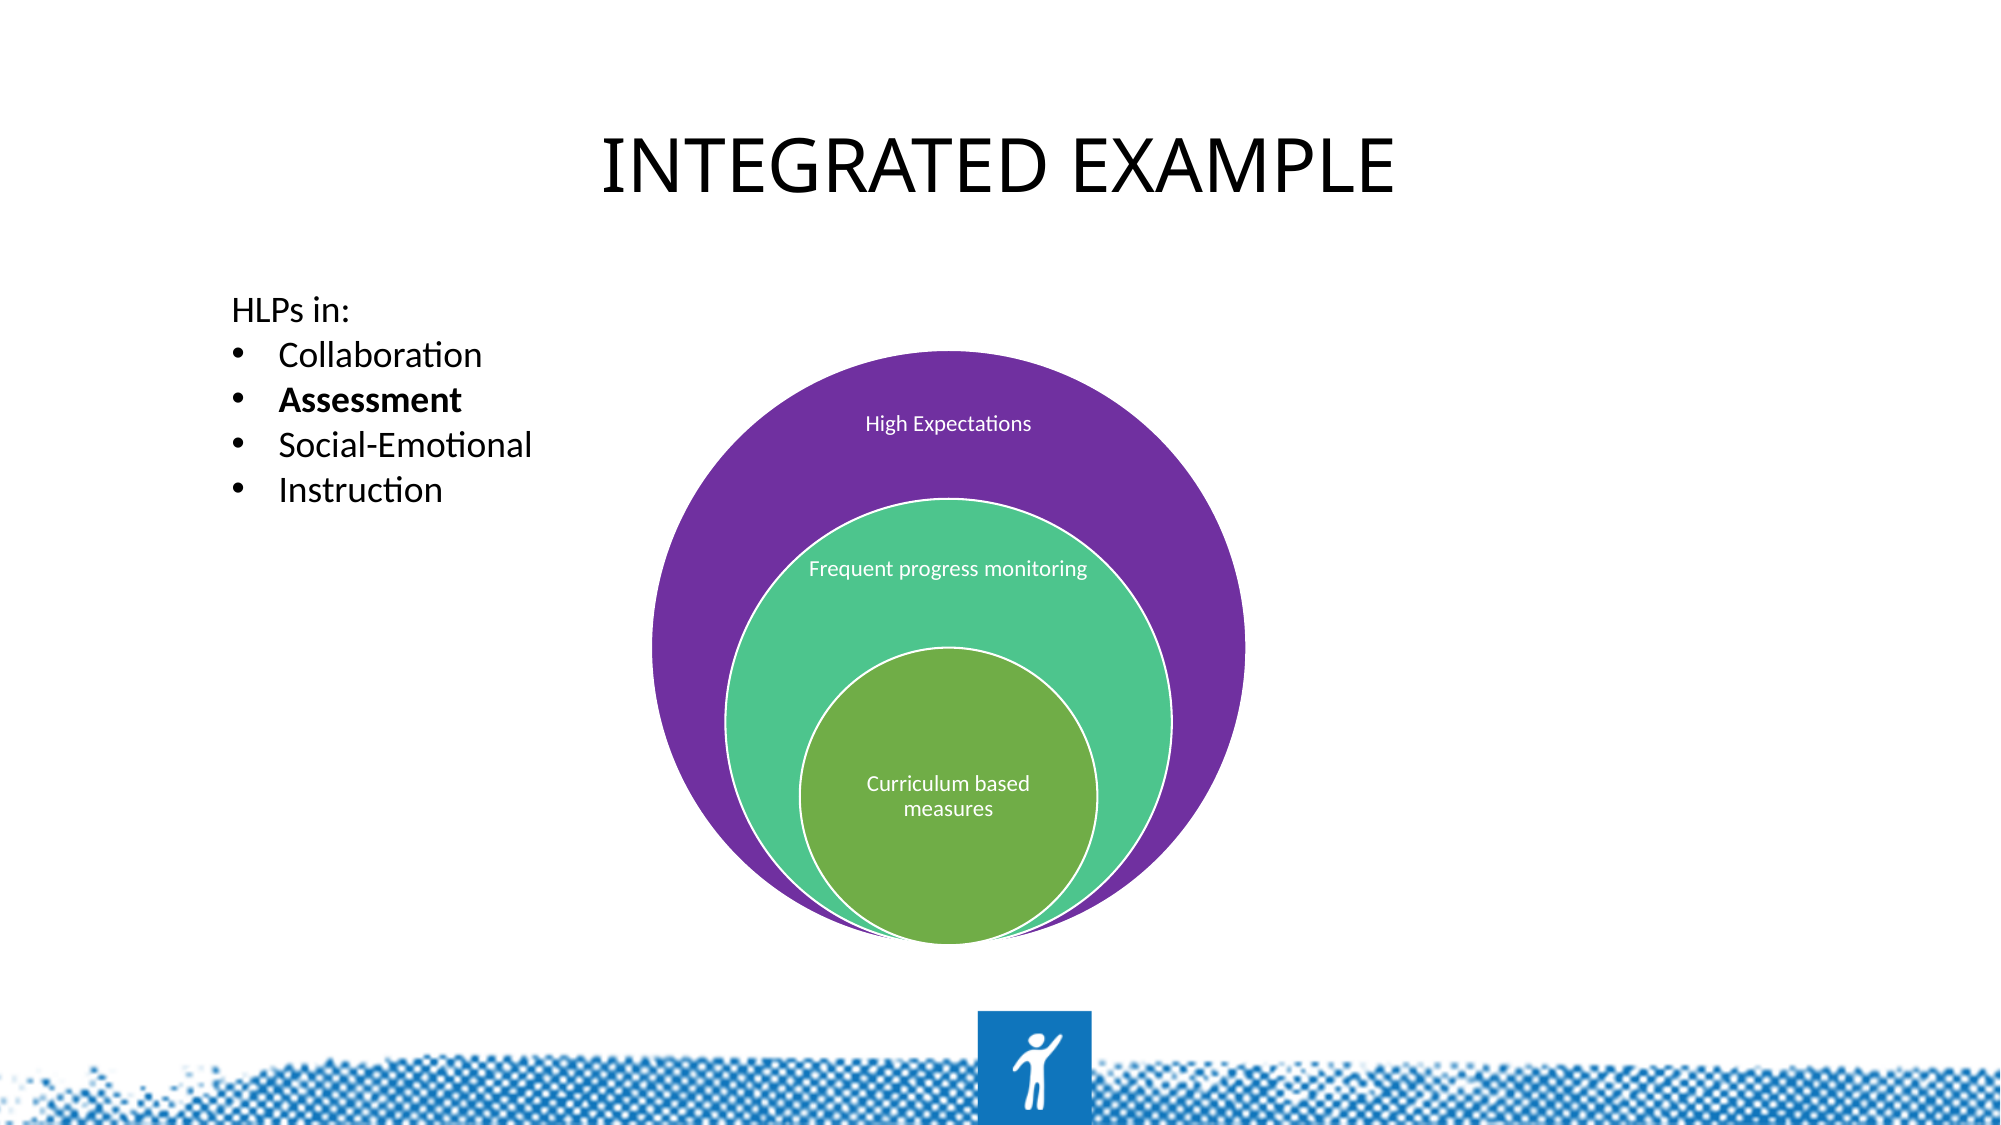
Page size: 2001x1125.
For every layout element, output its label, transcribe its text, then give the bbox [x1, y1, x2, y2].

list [374, 349, 1523, 946]
picture [0, 0, 2001, 1125]
title Integrated Example [137, 59, 1863, 278]
text_box HLPs in: Collaboration Assessment Social-Emotional Instruction [216, 277, 590, 517]
